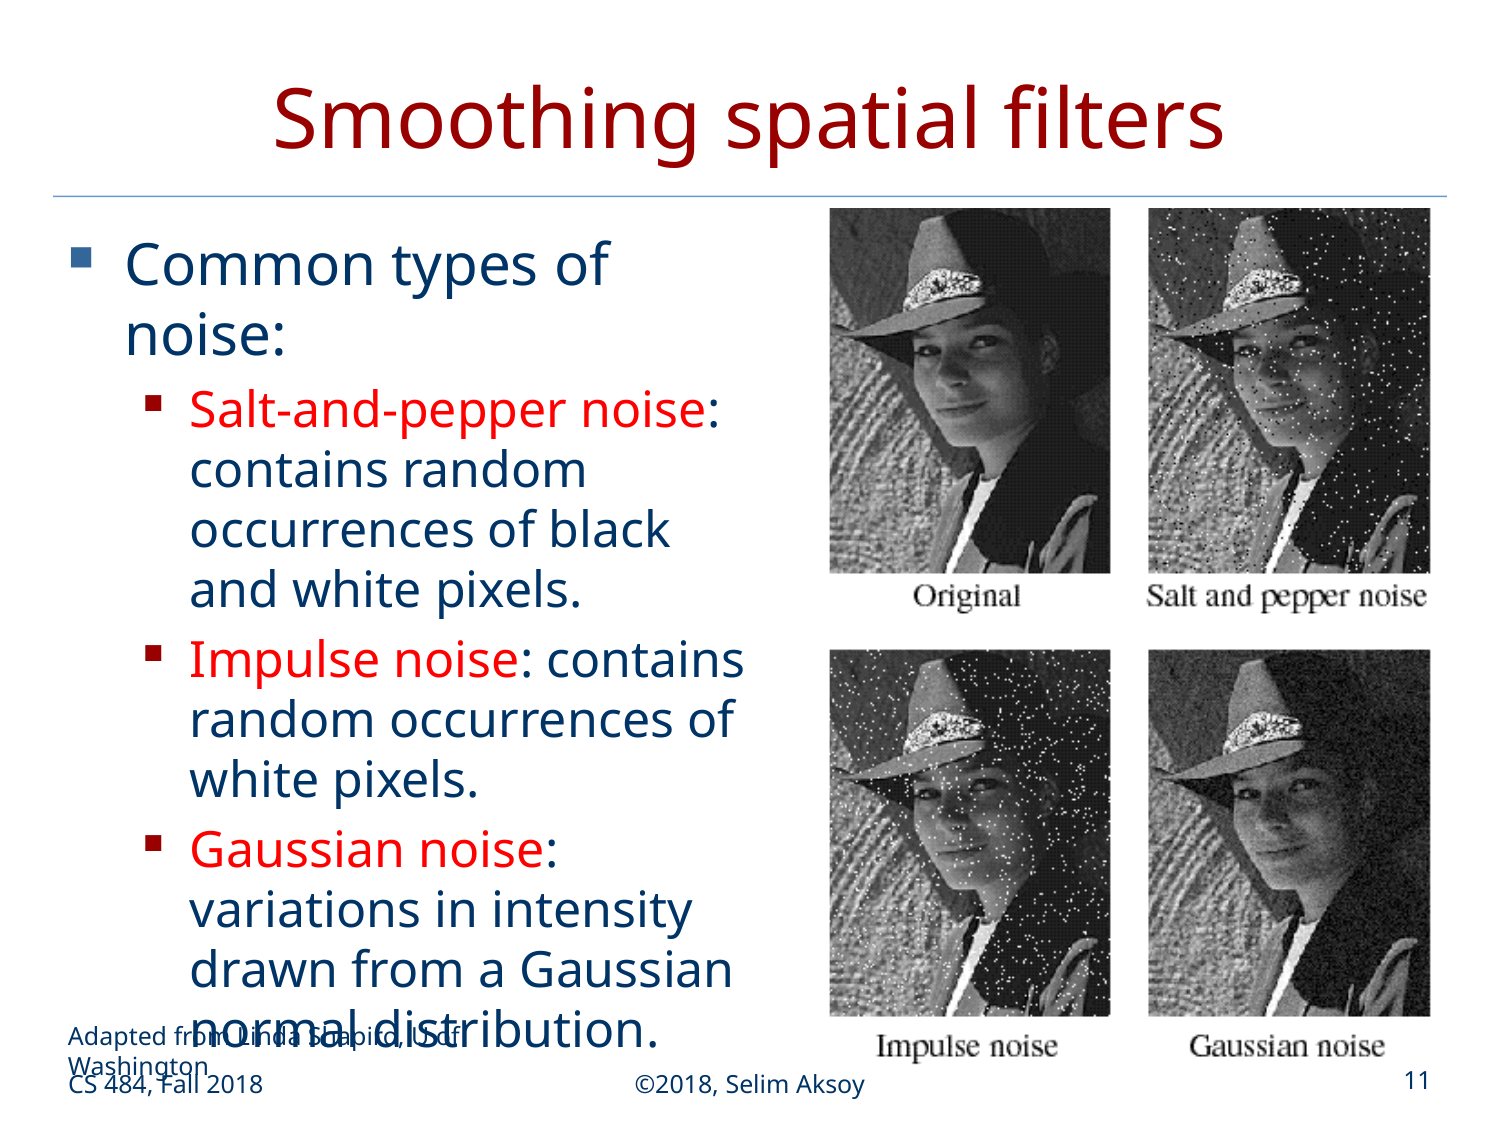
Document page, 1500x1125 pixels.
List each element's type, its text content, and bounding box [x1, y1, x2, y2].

footer ©2018, Selim Aksoy [511, 1052, 988, 1107]
slide_number CS 484, Fall 2018 [52, 1052, 366, 1107]
list Common types of noise: Salt-and-pepper noise: contains random occurrences of black and white pixels. Impulse noise: contains random occurrences of white pixels. Gaussian noise: variations in intensity drawn from a Gaussian normal distribution. [53, 220, 782, 1035]
slide_number 11 [1134, 1052, 1448, 1107]
text_box Adapted from Linda Shapiro, U of Washington [53, 1013, 616, 1089]
title Smoothing spatial filters [53, 31, 1447, 173]
picture [829, 207, 1436, 1066]
